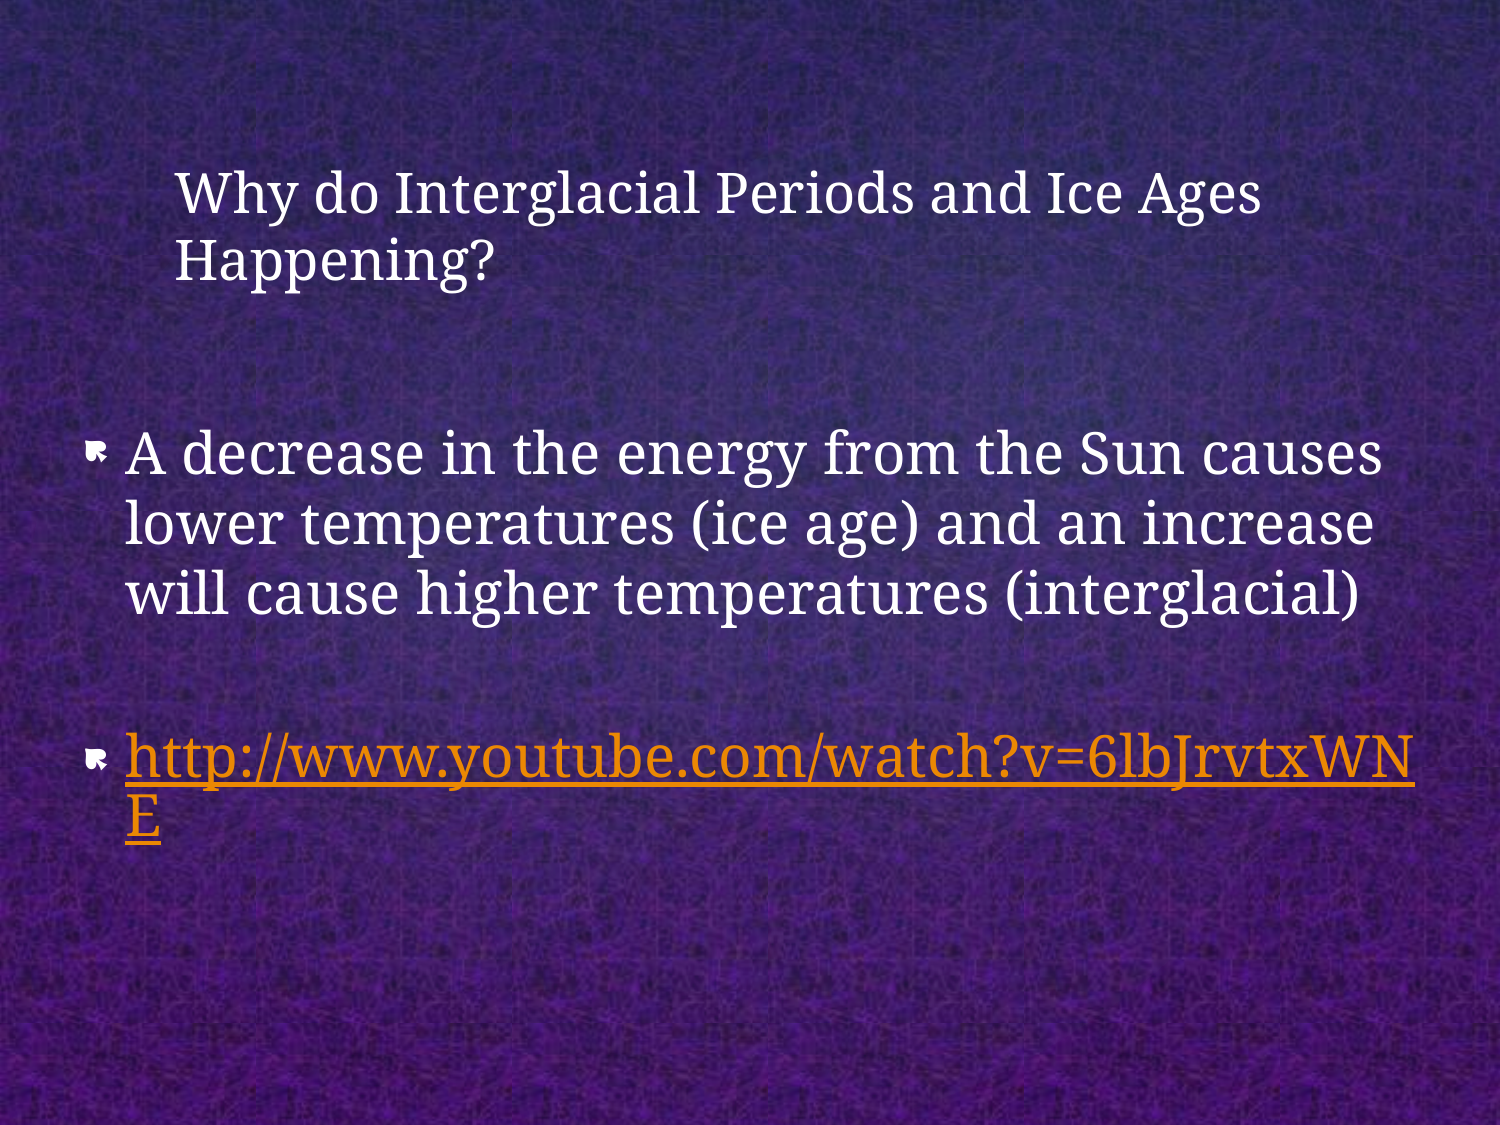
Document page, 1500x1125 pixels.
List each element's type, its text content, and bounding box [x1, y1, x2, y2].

title Why do Interglacial Periods and Ice Ages Happening? [159, 149, 1397, 299]
picture [0, 0, 1500, 1125]
list A decrease in the energy from the Sun causes lower temperatures (ice age) and an increase will cause higher temperatures (interglacial) http://www.youtube.com/watch?v=6lbJrvtxWNE [64, 255, 1447, 1021]
